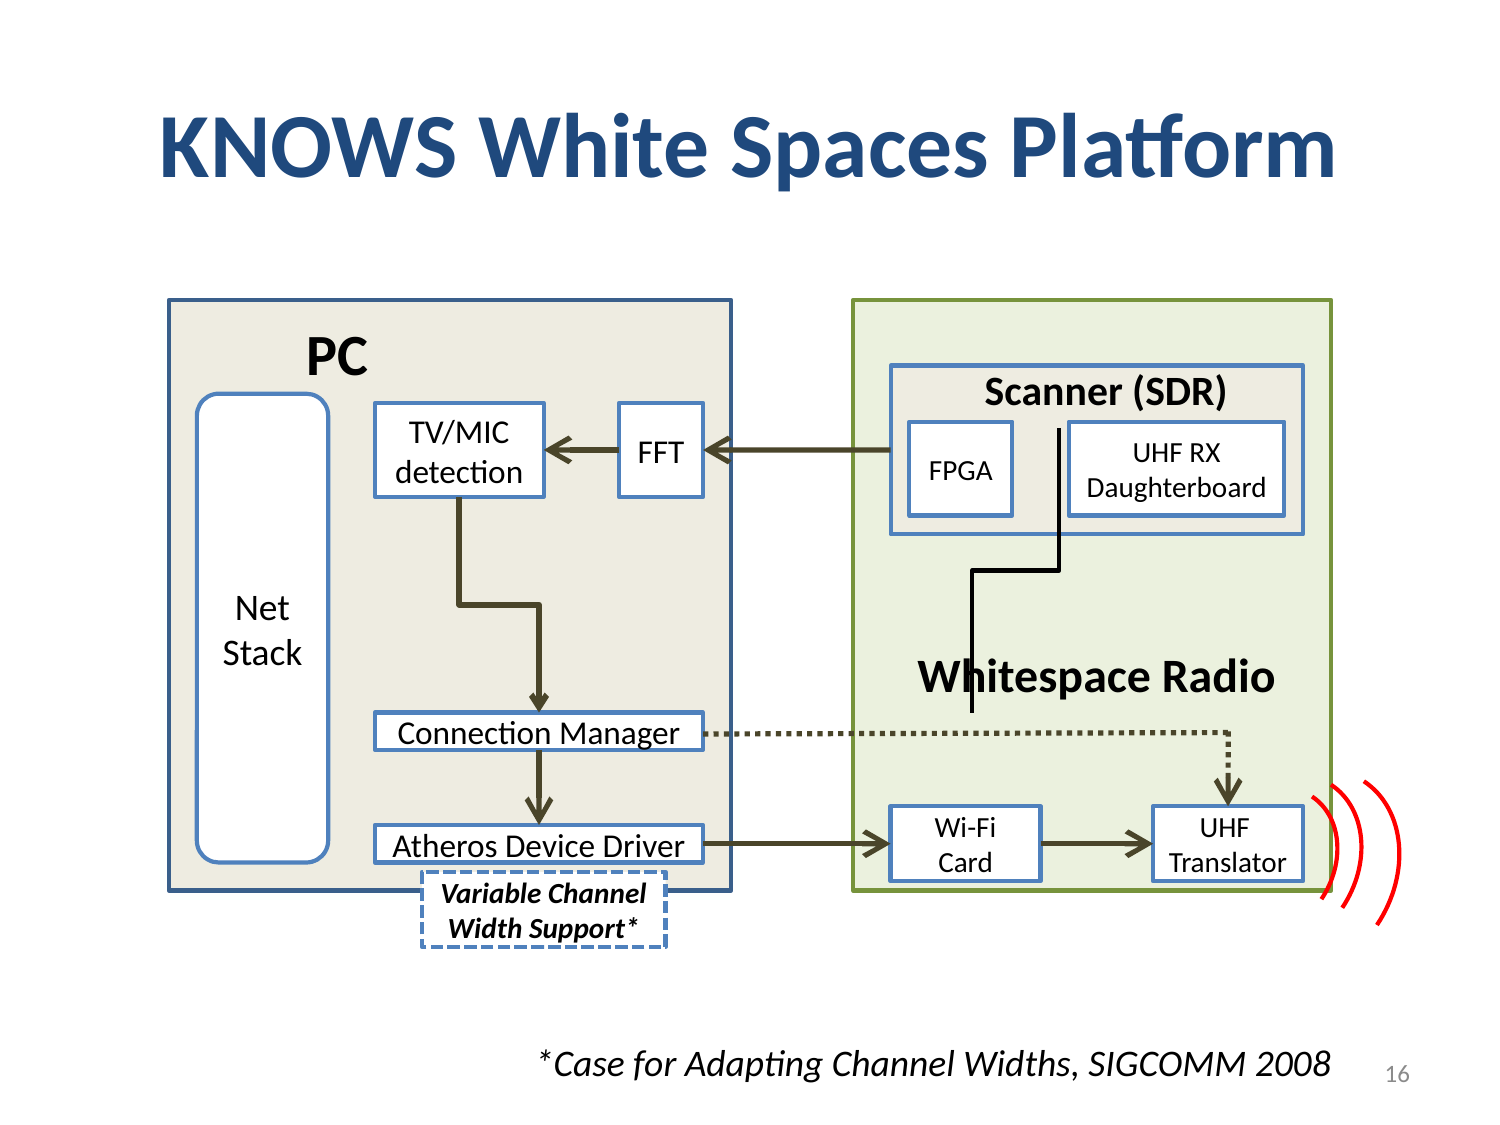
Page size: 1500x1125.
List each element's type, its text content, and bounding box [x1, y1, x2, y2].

text_box FPGA [907, 420, 1014, 518]
text_box Whitespace Radio [1064, 637, 1304, 710]
text_box Net Stack [194, 391, 331, 865]
text_box [167, 298, 733, 893]
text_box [972, 428, 1060, 713]
text_box Whitespace Radio [890, 637, 966, 710]
text_box Wi-Fi Card [888, 804, 1043, 883]
text_box TV/MIC detection [373, 401, 546, 499]
text_box *Case for Adapting Channel Widths, SIGCOMM 2008 [520, 1031, 1347, 1091]
text_box [1014, 363, 1305, 536]
text_box FFT [617, 401, 705, 499]
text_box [391, 564, 608, 645]
text_box Scanner (SDR) [965, 356, 1247, 422]
text_box Variable Channel Width Support* [420, 870, 668, 949]
text_box PC [291, 309, 383, 395]
title KNOWS White Spaces Platform [75, 34, 1425, 247]
text_box UHF RX Daughterboard [1067, 420, 1286, 518]
text_box [889, 363, 966, 536]
text_box Atheros Device Driver [373, 823, 705, 865]
text_box [851, 298, 1333, 841]
text_box [851, 852, 1279, 893]
slide_number 16 [1074, 1042, 1425, 1103]
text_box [1284, 796, 1416, 910]
text_box Connection Manager [373, 710, 705, 752]
text_box UHF Translator [1151, 804, 1279, 883]
